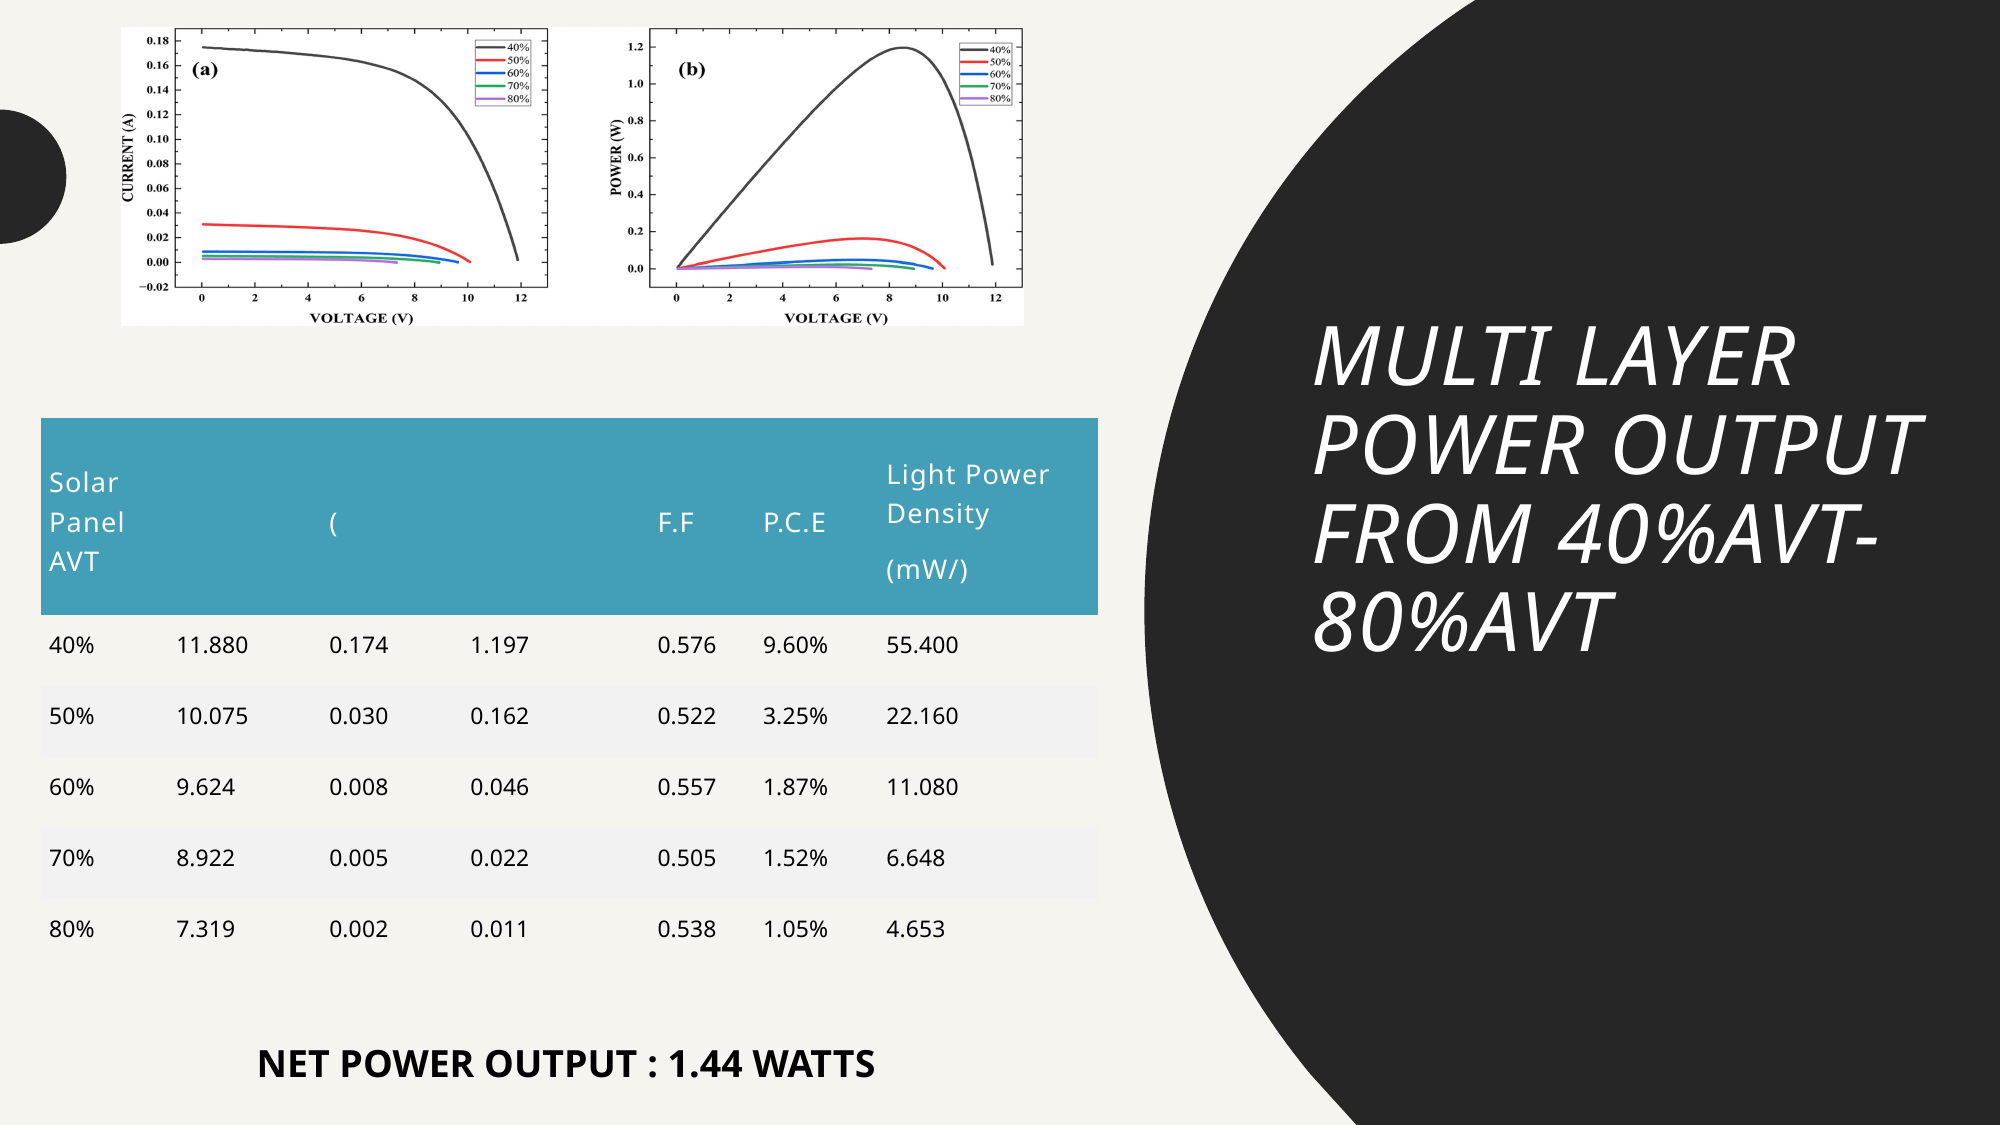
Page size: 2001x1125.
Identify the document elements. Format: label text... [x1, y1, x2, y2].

text_box [1143, 0, 2000, 1125]
text_box NET POWER OUTPUT : 1.44 WATTS [241, 1032, 1000, 1092]
text_box [0, 0, 1471, 1125]
title MULTI LAYER POWER OUTPUT FROM 40%AVT-80%AVT [1296, 222, 1943, 678]
text_box [0, 109, 67, 244]
picture [120, 27, 1024, 326]
